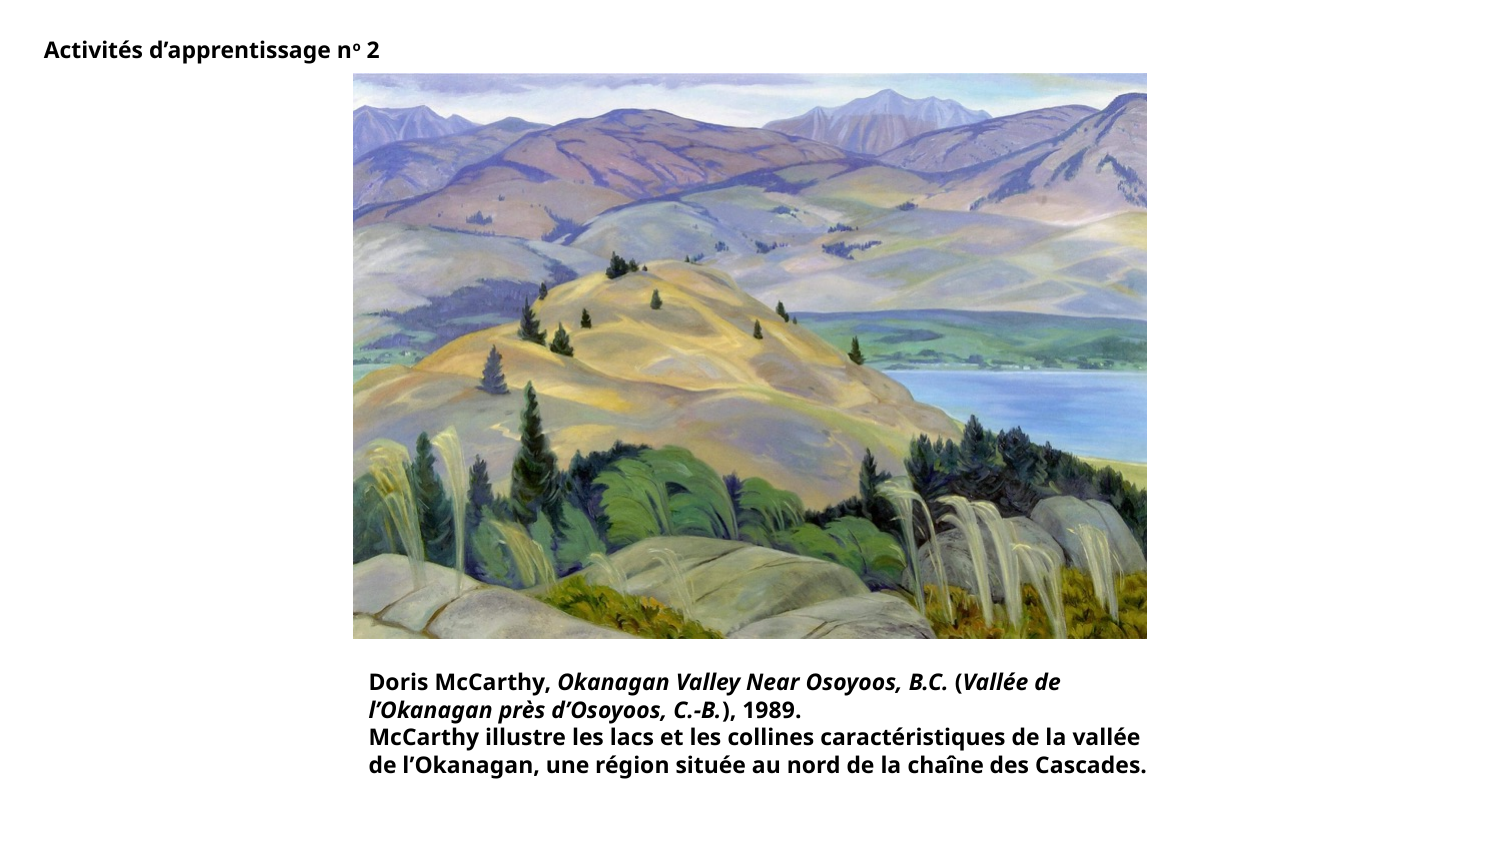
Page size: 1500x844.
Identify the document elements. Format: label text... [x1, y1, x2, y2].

text_box Doris McCarthy, Okanagan Valley Near Osoyoos, B.C. (Vallée de l’Okanagan près d’Osoyoos, C.-B.), 1989. McCarthy illustre les lacs et les collines caractéristiques de la vallée de l’Okanagan, une région située au nord de la chaîne des Cascades. [353, 652, 1172, 793]
picture [353, 72, 1147, 639]
text_box [1092, 758, 1108, 809]
text_box Activités d’apprentissage no 2 [28, 16, 453, 78]
